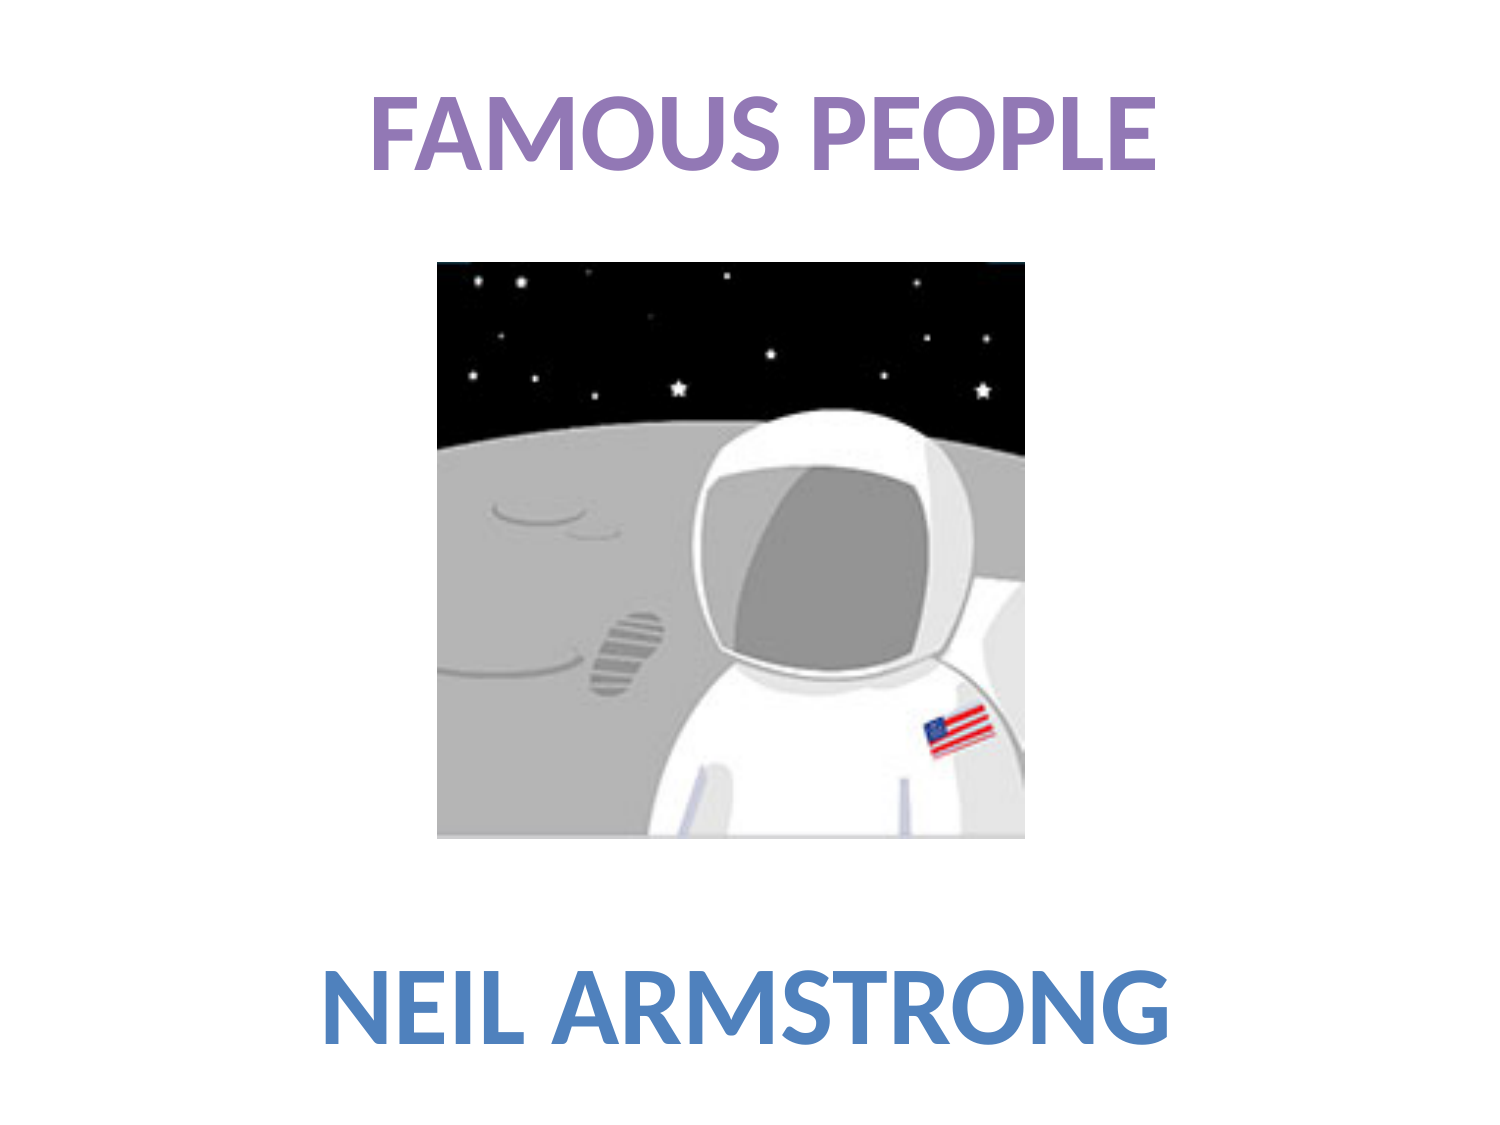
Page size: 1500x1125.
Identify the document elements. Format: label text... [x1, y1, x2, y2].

text_box Neil armstrong [304, 924, 1189, 1075]
picture [437, 262, 1026, 839]
text_box FAMOUS PEOPLE [353, 49, 1176, 200]
